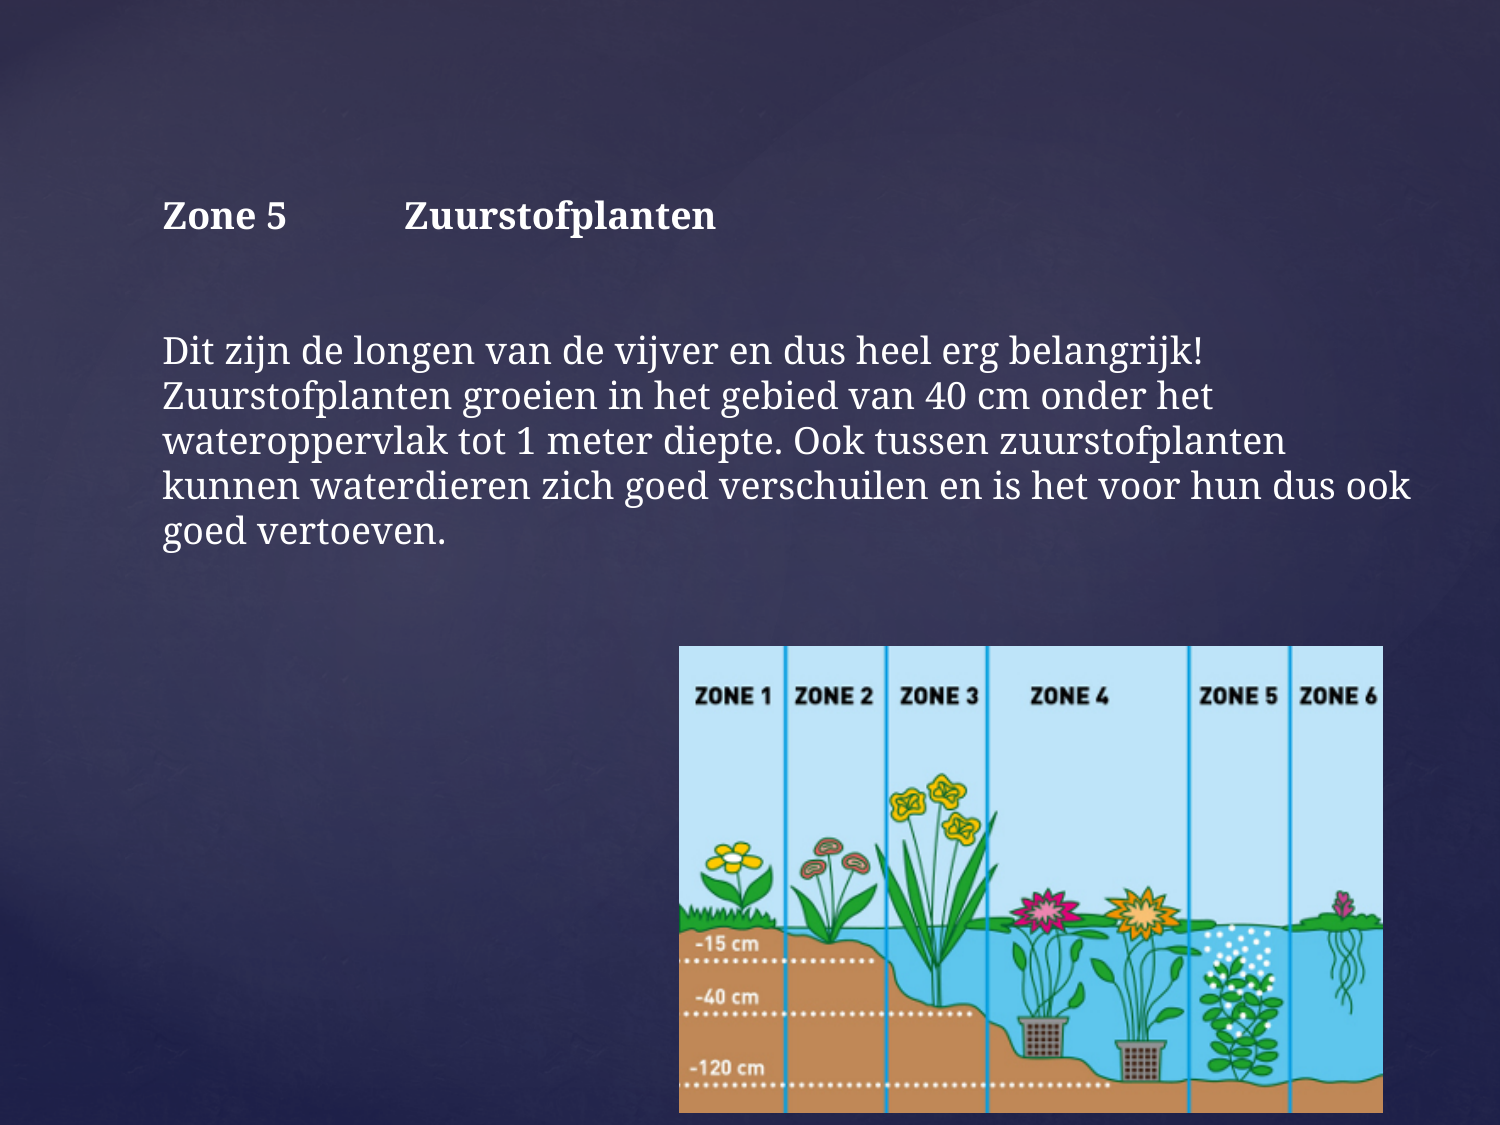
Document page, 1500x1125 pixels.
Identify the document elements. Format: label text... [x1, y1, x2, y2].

text_box Zone 5 Zuurstofplanten Dit zijn de longen van de vijver en dus heel erg belangrijk! Zuurstofplanten groeien in het gebied van 40 cm onder het wateroppervlak tot 1 meter diepte. Ook tussen zuurstofplanten kunnen waterdieren zich goed verschuilen en is het voor hun dus ook goed vertoeven. [147, 184, 1447, 560]
picture [1190, 645, 1384, 1114]
picture [678, 645, 1187, 1114]
